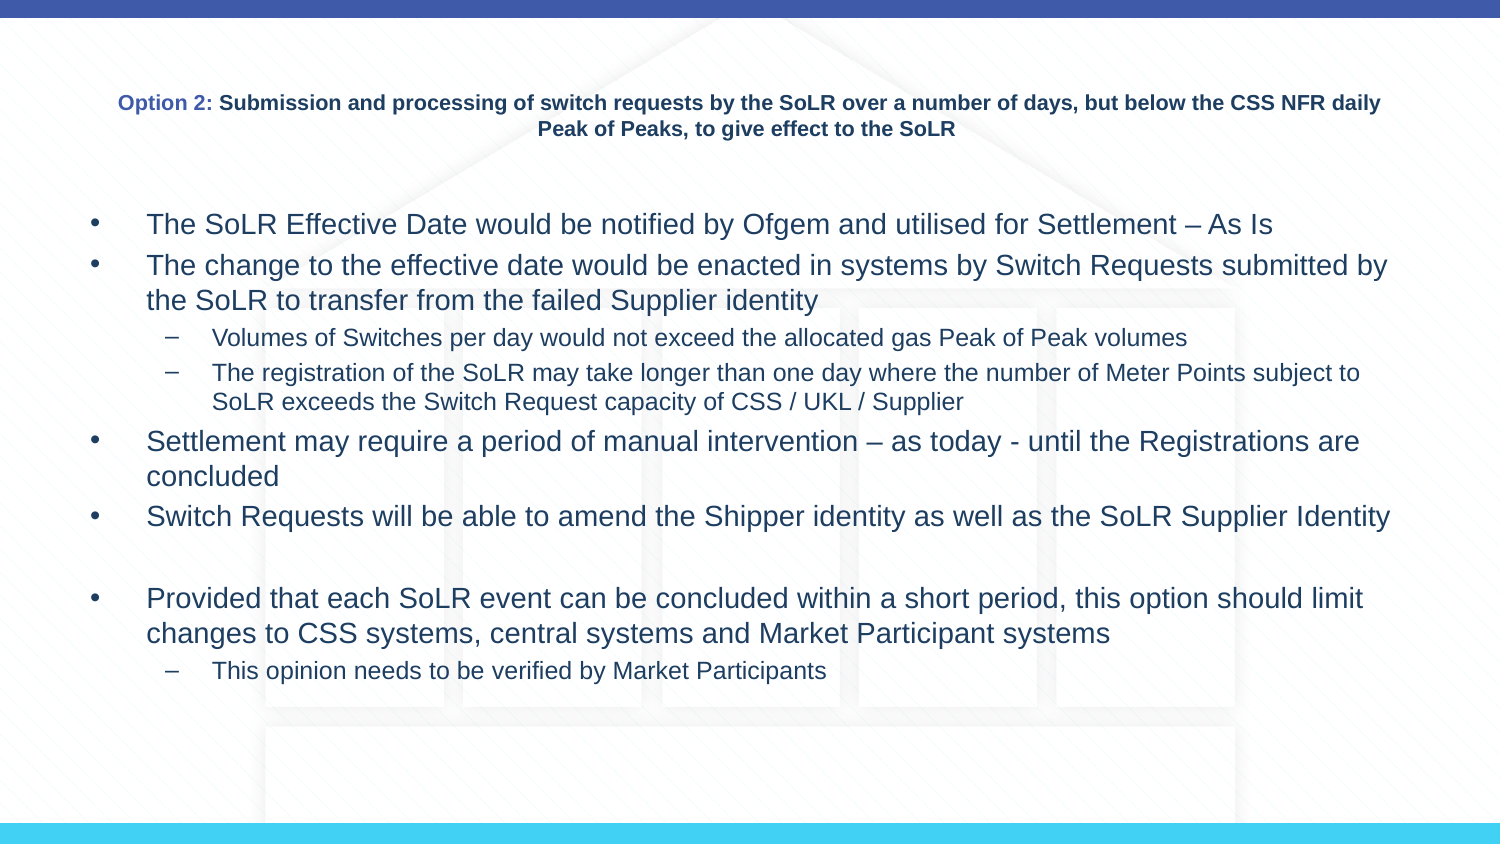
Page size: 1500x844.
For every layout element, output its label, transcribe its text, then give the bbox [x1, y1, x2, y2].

picture [0, 0, 1500, 844]
title Option 2: Submission and processing of switch requests by the SoLR over a number of days, but below the CSS NFR daily Peak of Peaks, to give effect to the SoLR [75, 81, 1425, 186]
list The SoLR Effective Date would be notified by Ofgem and utilised for Settlement – As Is The change to the effective date would be enacted in systems by Switch Requests submitted by the SoLR to transfer from the failed Supplier identity Volumes of Switches per day would not exceed the allocated gas Peak of Peak volumes The registration of the SoLR may take longer than one day where the number of Meter Points subject to SoLR exceeds the Switch Request capacity of CSS / UKL / Supplier Settlement may require a period of manual intervention – as today - until the Registrations are concluded Switch Requests will be able to amend the Shipper identity as well as the SoLR Supplier Identity Provided that each SoLR event can be concluded within a short period, this option should limit changes to CSS systems, central systems and Market Participant systems This opinion needs to be verified by Market Participants [75, 197, 1425, 800]
